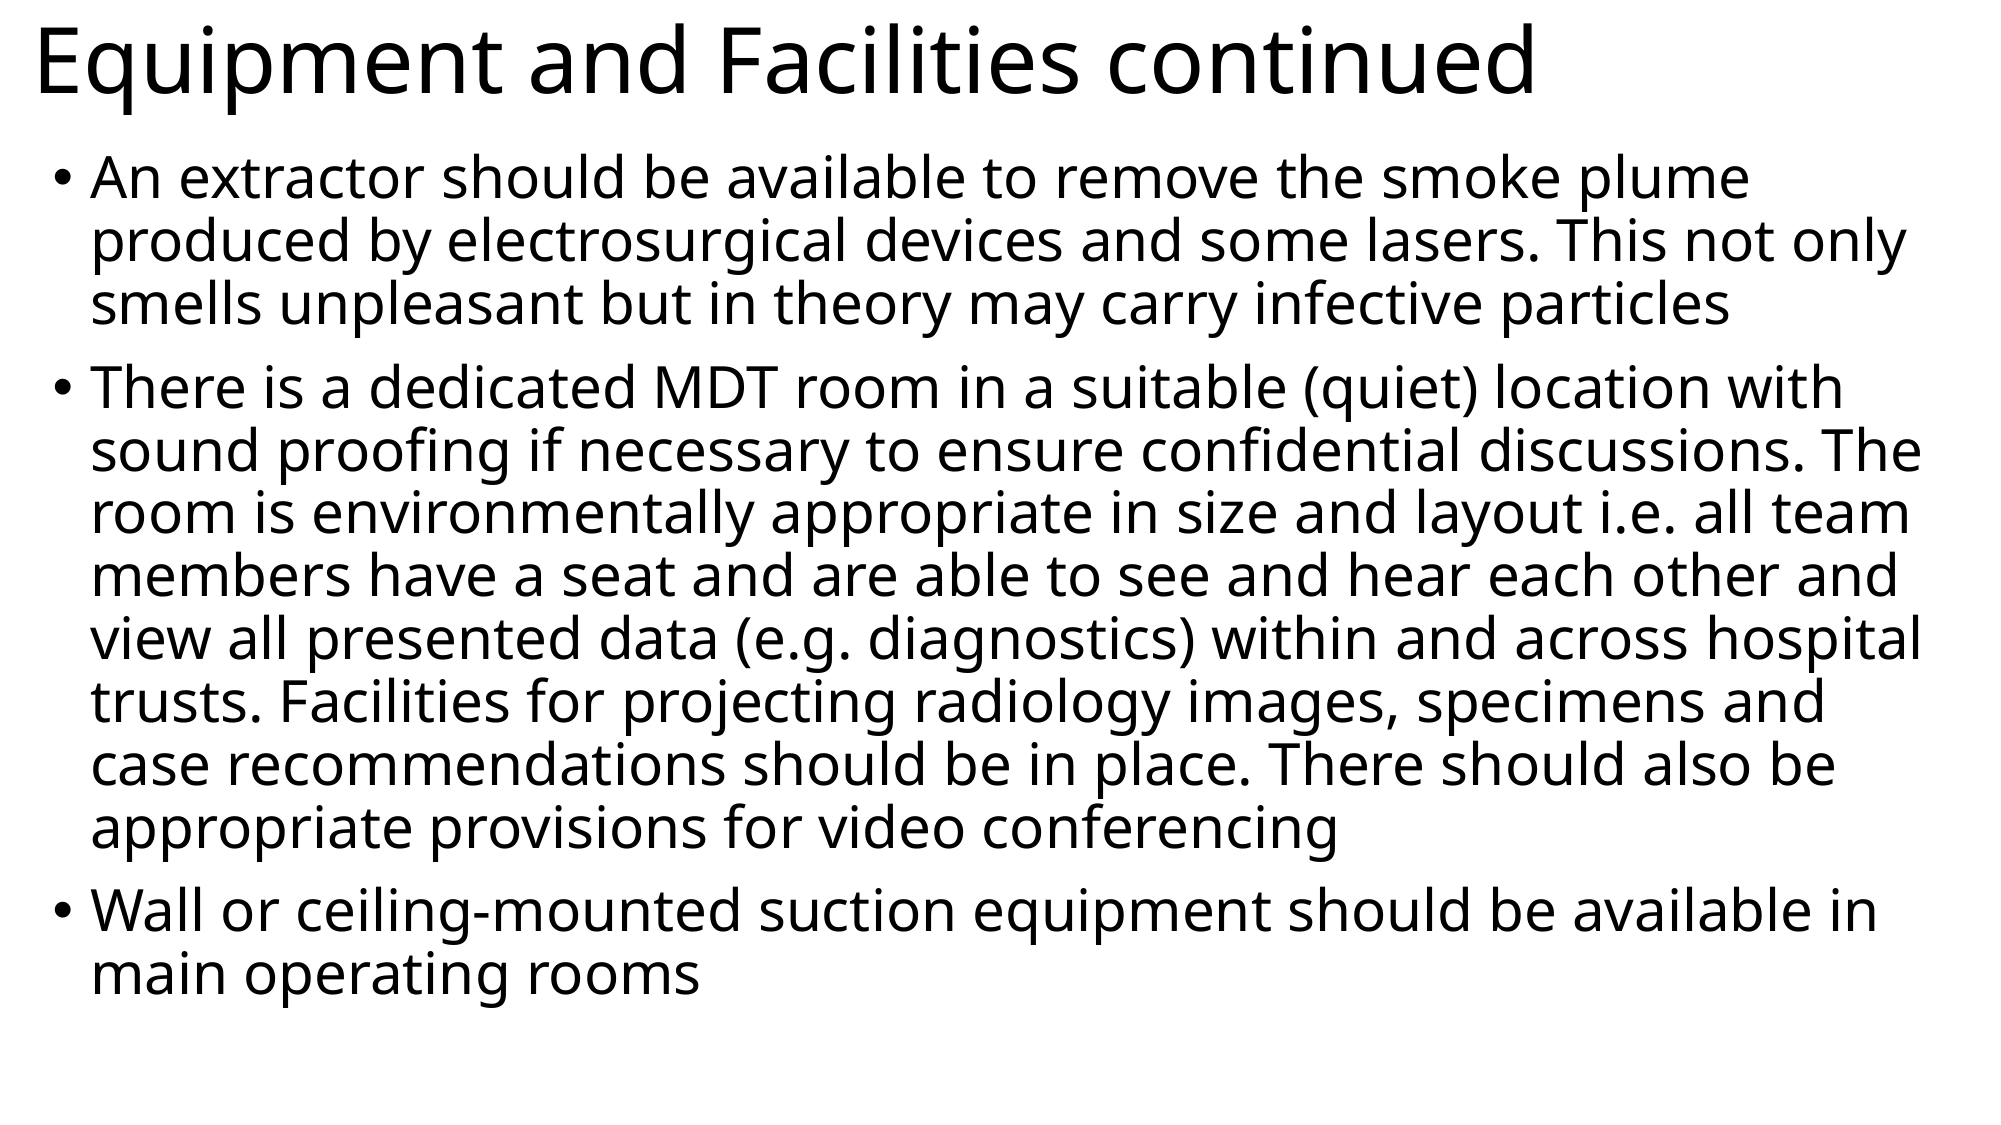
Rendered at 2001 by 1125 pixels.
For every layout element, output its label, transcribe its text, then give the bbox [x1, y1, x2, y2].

title Equipment and Facilities continued [17, 0, 1979, 129]
list An extractor should be available to remove the smoke plume produced by electrosurgical devices and some lasers. This not only smells unpleasant but in theory may carry infective particles There is a dedicated MDT room in a suitable (quiet) location with sound proofing if necessary to ensure confidential discussions. The room is environmentally appropriate in size and layout i.e. all team members have a seat and are able to see and hear each other and view all presented data (e.g. diagnostics) within and across hospital trusts. Facilities for projecting radiology images, specimens and case recommendations should be in place. There should also be appropriate provisions for video conferencing Wall or ceiling-mounted suction equipment should be available in main operating rooms [37, 141, 1965, 1086]
